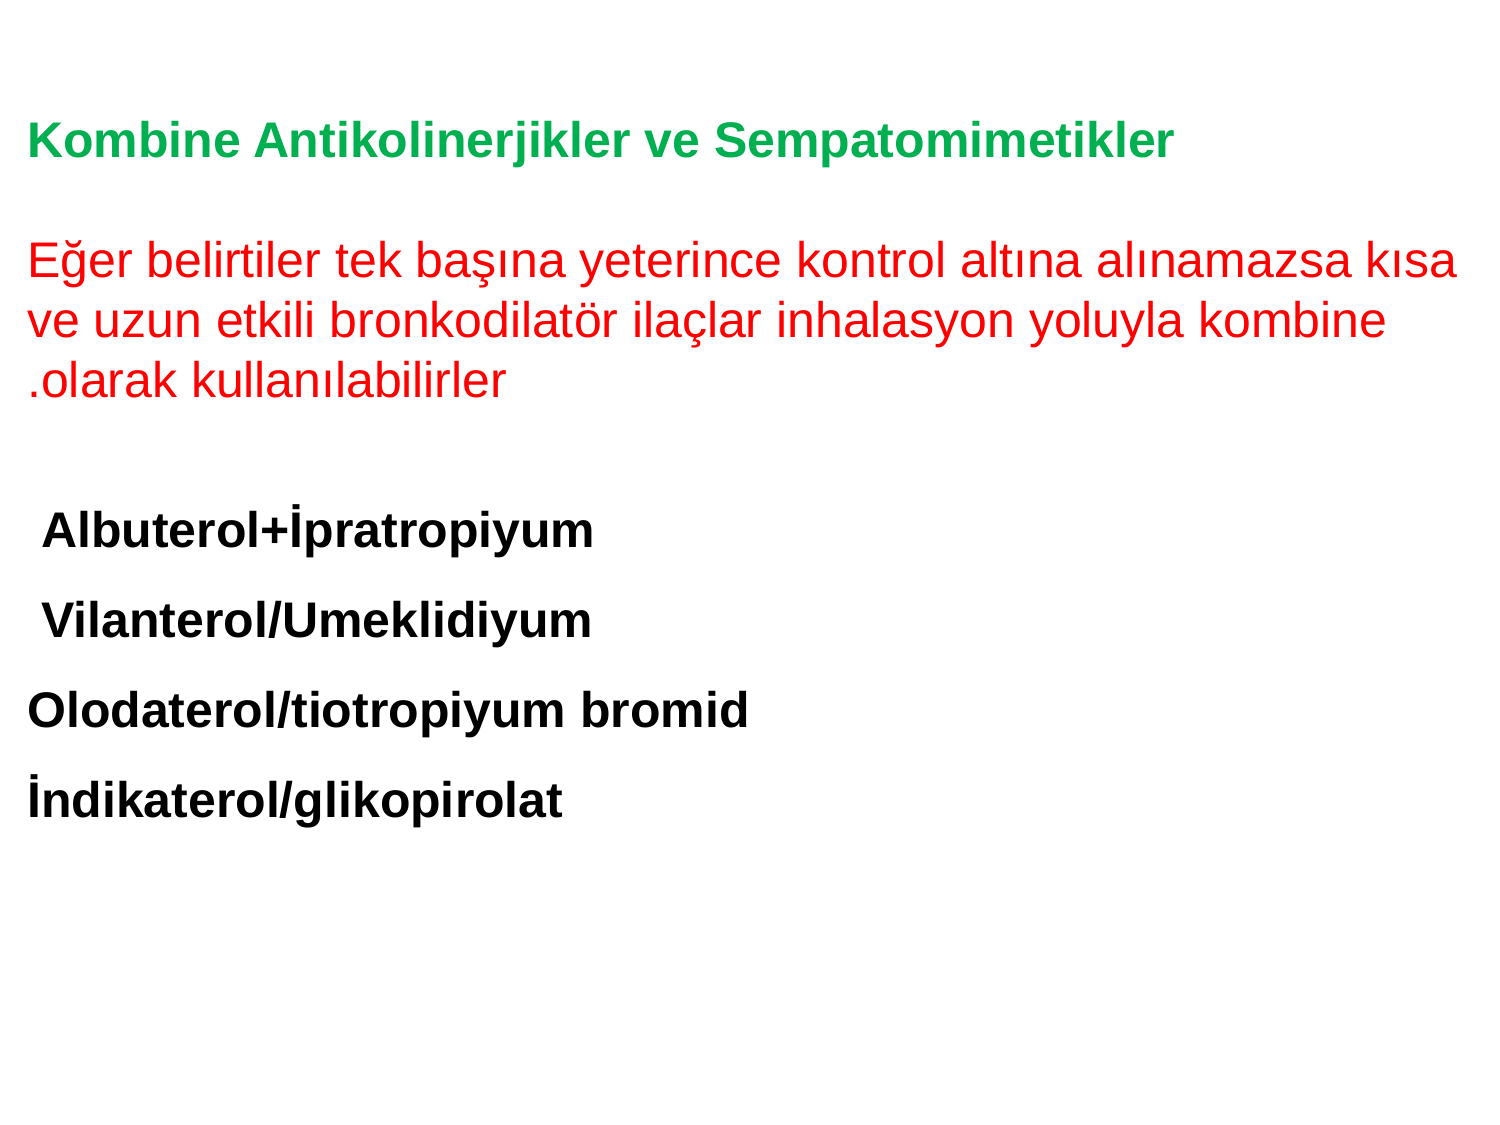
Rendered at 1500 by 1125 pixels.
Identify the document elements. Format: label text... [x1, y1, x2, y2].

text_box Kombine Antikolinerjikler ve Sempatomimetikler Eğer belirtiler tek başına yeterince kontrol altına alınamazsa kısa ve uzun etkili bronkodilatör ilaçlar inhalasyon yoluyla kombine olarak kullanılabilirler. Albuterol+İpratropiyum Vilanterol/Umeklidiyum Olodaterol/tiotropiyum bromid İndikaterol/glikopirolat [12, 99, 1500, 835]
